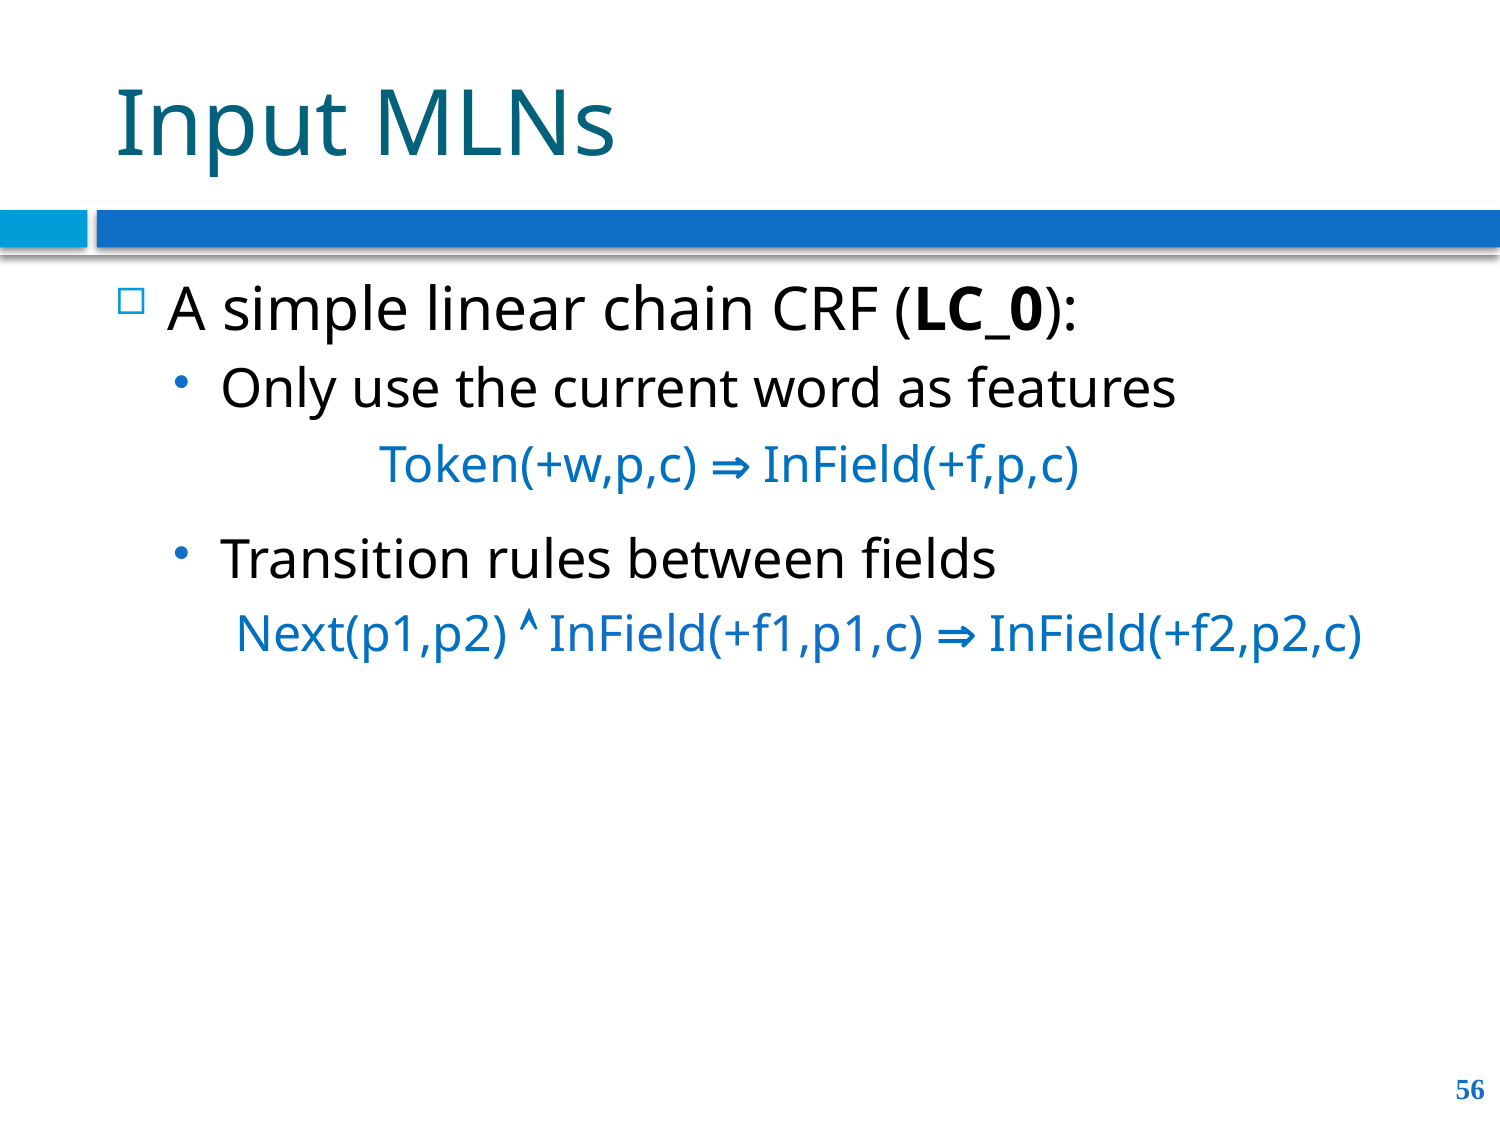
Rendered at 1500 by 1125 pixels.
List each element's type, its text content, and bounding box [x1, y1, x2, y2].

slide_number 56 [1425, 1050, 1500, 1125]
list A simple linear chain CRF (LC_0): Only use the current word as features Transition rules between fields Next(p1,p2)  InField(+f1,p1,c)  InField(+f2,p2,c) [100, 262, 1438, 1000]
text_box Token(+w,p,c)  InField(+f,p,c) [365, 424, 1095, 500]
title Input MLNs [100, 37, 1438, 200]
